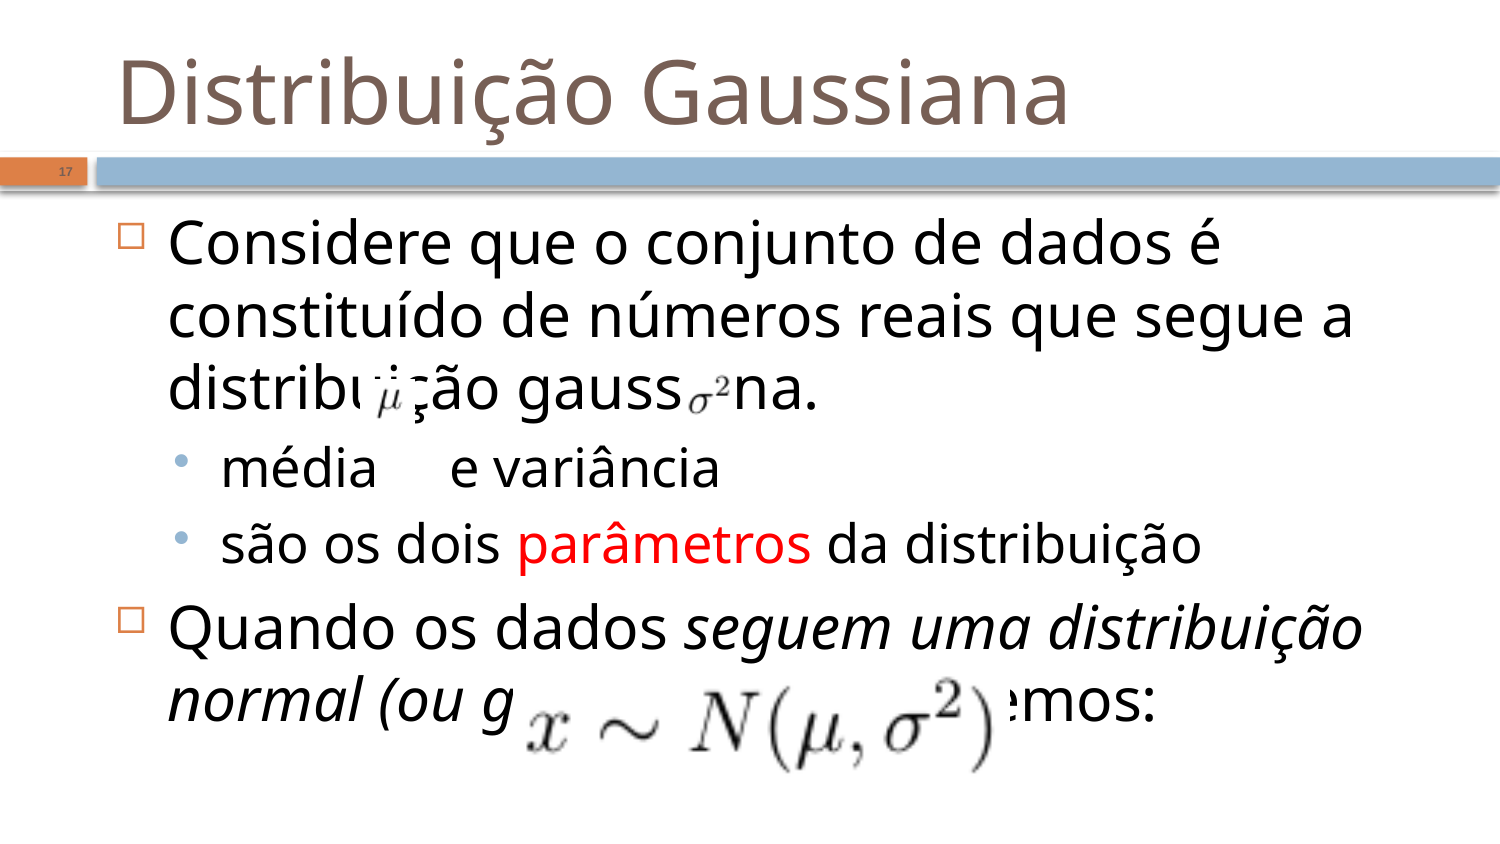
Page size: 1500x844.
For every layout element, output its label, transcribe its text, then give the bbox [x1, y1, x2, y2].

slide_number 17 [0, 156, 88, 187]
list Considere que o conjunto de dados é constituído de números reais que segue a distribuição gaussiana. média e variância são os dois parâmetros da distribuição Quando os dados seguem uma distribuição normal (ou gaussiana), escrevemos: [100, 196, 1438, 750]
picture [359, 378, 416, 432]
title Distribuição Gaussiana [100, 28, 1438, 150]
picture [513, 669, 1010, 792]
picture [681, 361, 736, 423]
